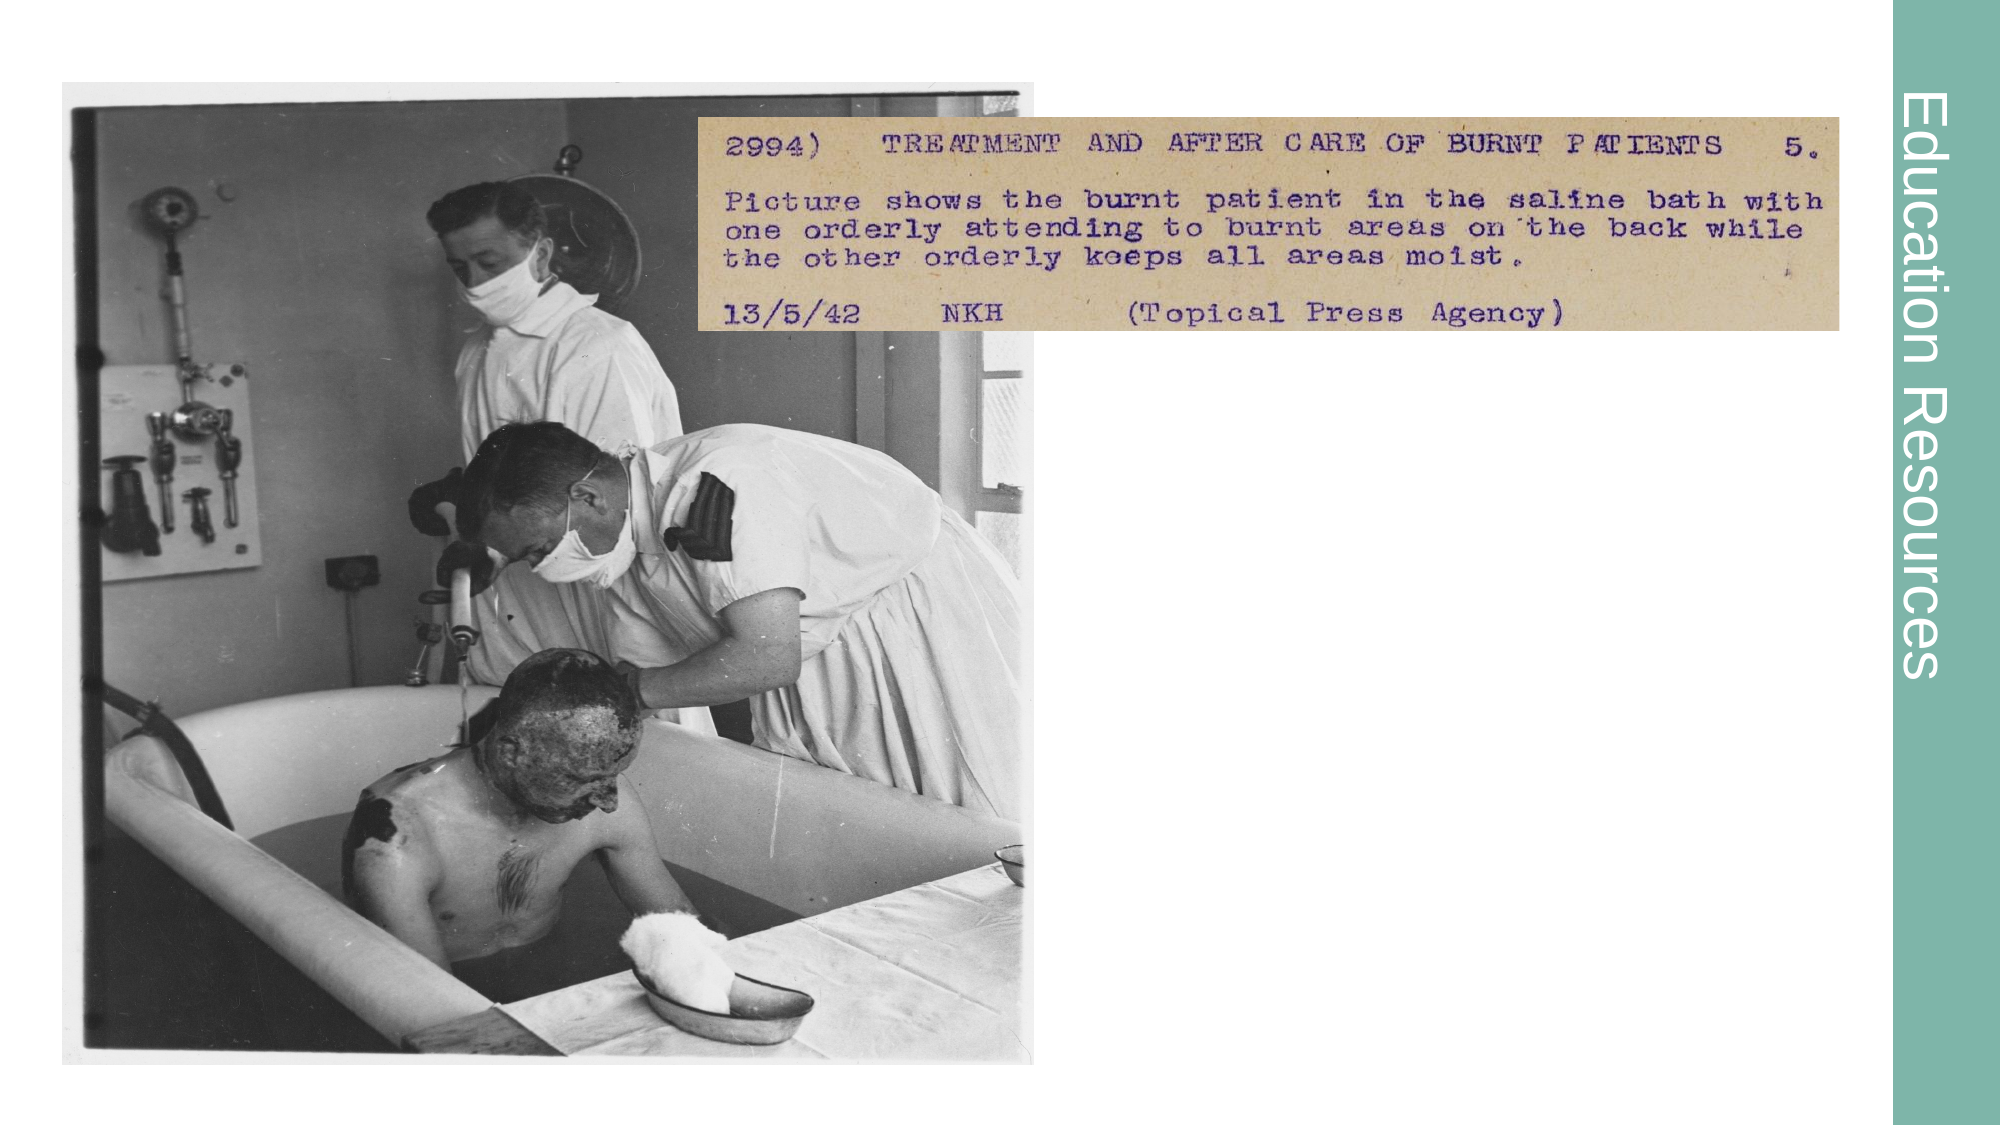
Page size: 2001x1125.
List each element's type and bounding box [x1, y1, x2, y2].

picture [62, 82, 1840, 1065]
